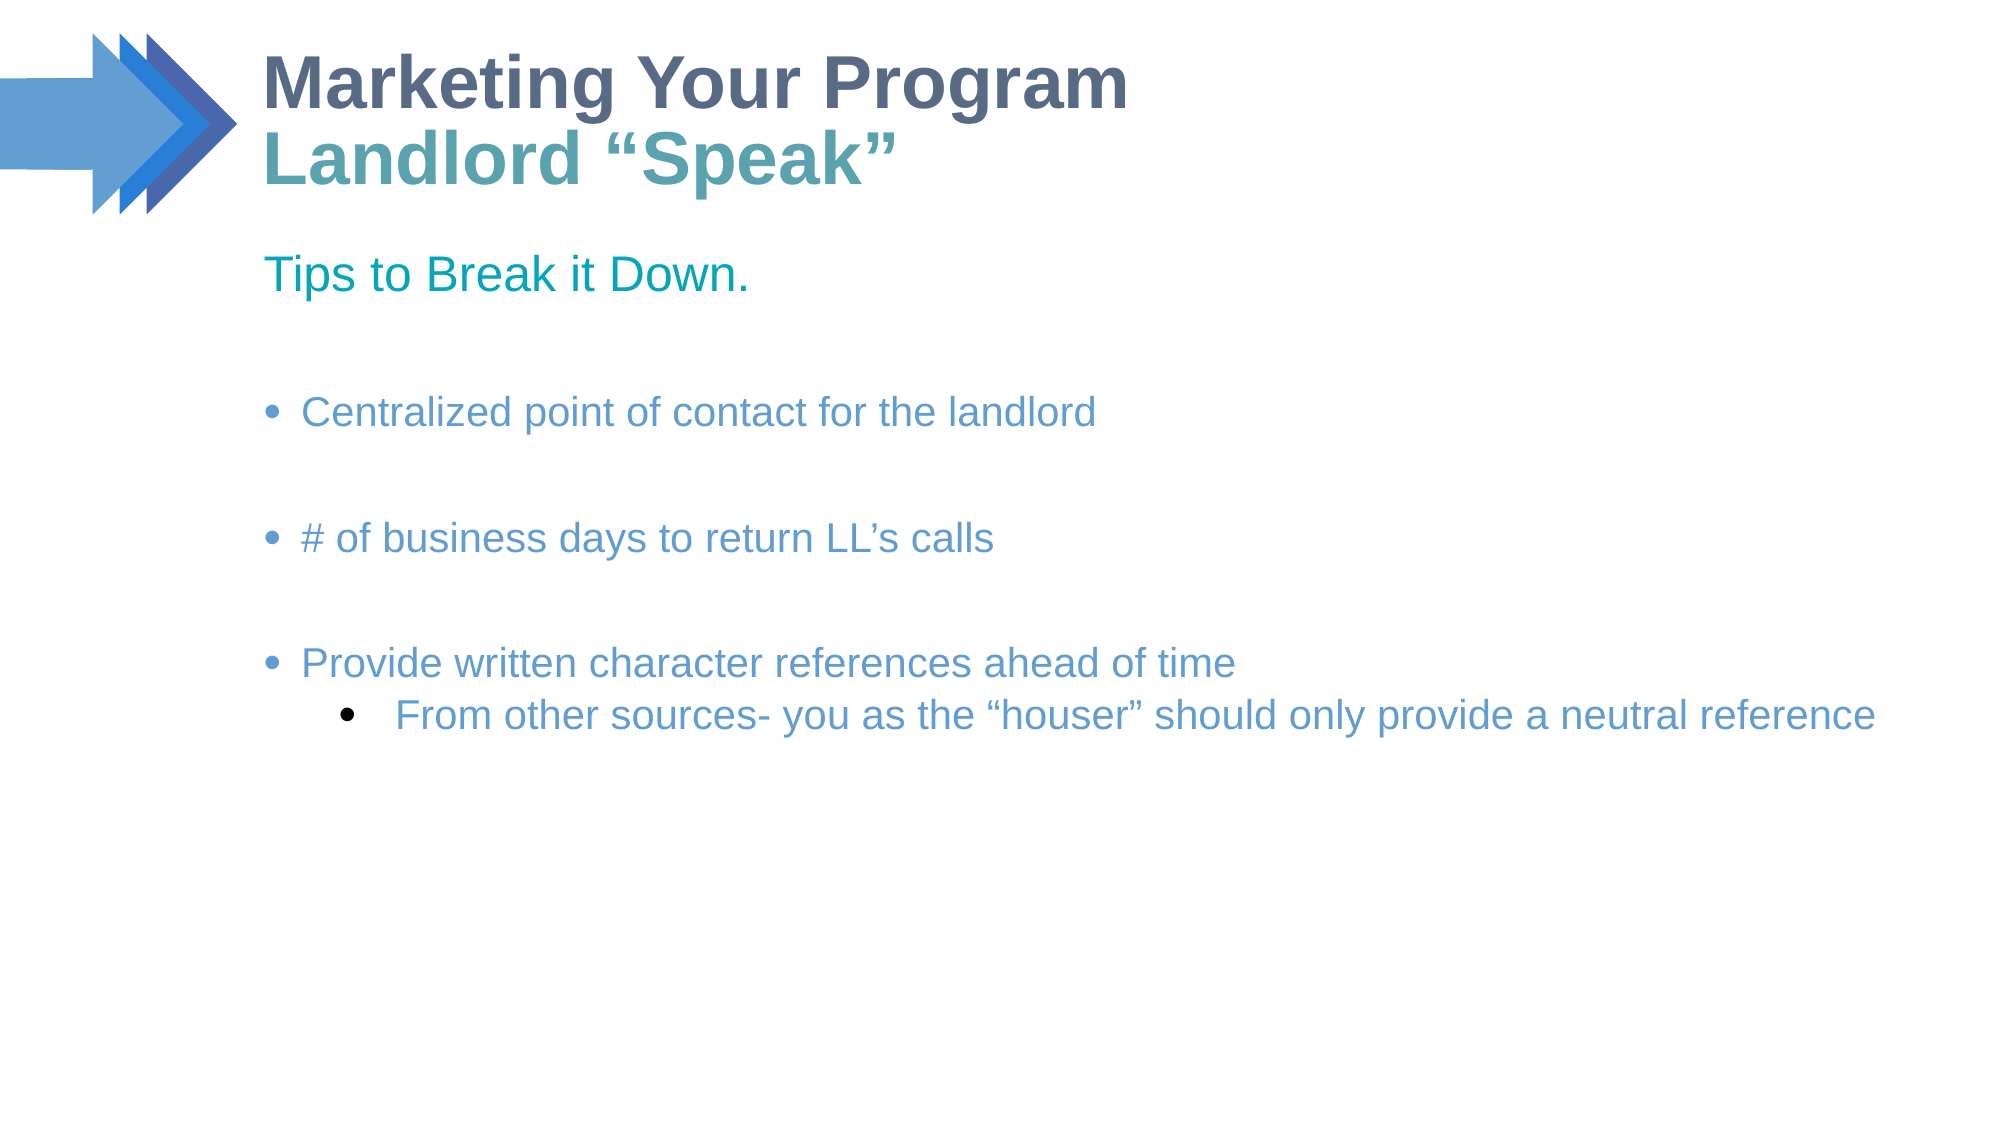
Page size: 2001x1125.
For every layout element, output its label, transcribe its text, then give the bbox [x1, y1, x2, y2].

list Tips to Break it Down. Centralized point of contact for the landlord # of business days to return LL’s calls Provide written character references ahead of time From other sources- you as the “houser” should only provide a neutral reference [248, 243, 1920, 1014]
title Marketing Your Program Landlord “Speak” [247, 27, 1920, 221]
